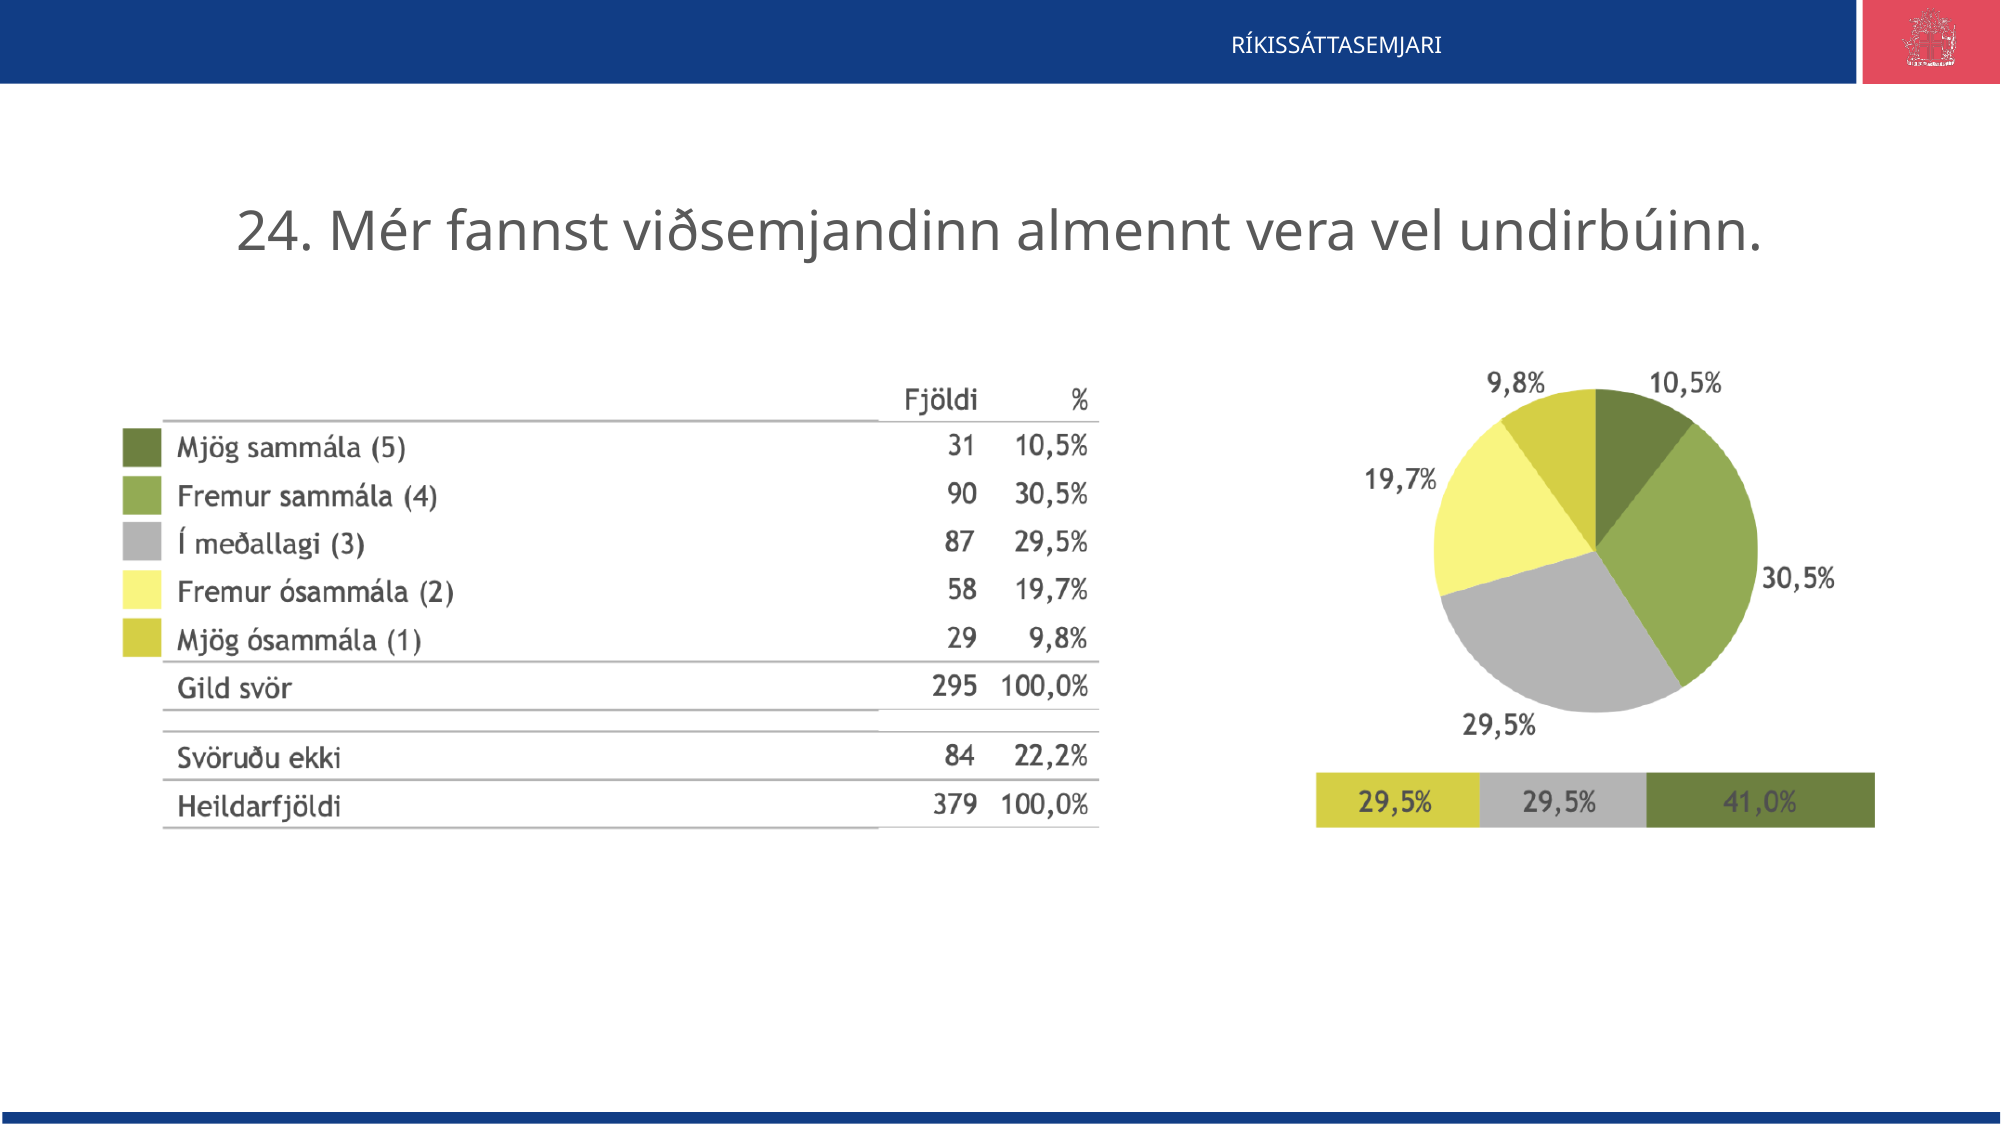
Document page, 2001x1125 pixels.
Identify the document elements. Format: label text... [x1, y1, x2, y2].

picture [1886, 0, 1974, 83]
picture [113, 354, 1886, 839]
title 24. Mér fannst viðsemjandinn almennt vera vel undirbúinn. [137, 171, 1863, 294]
